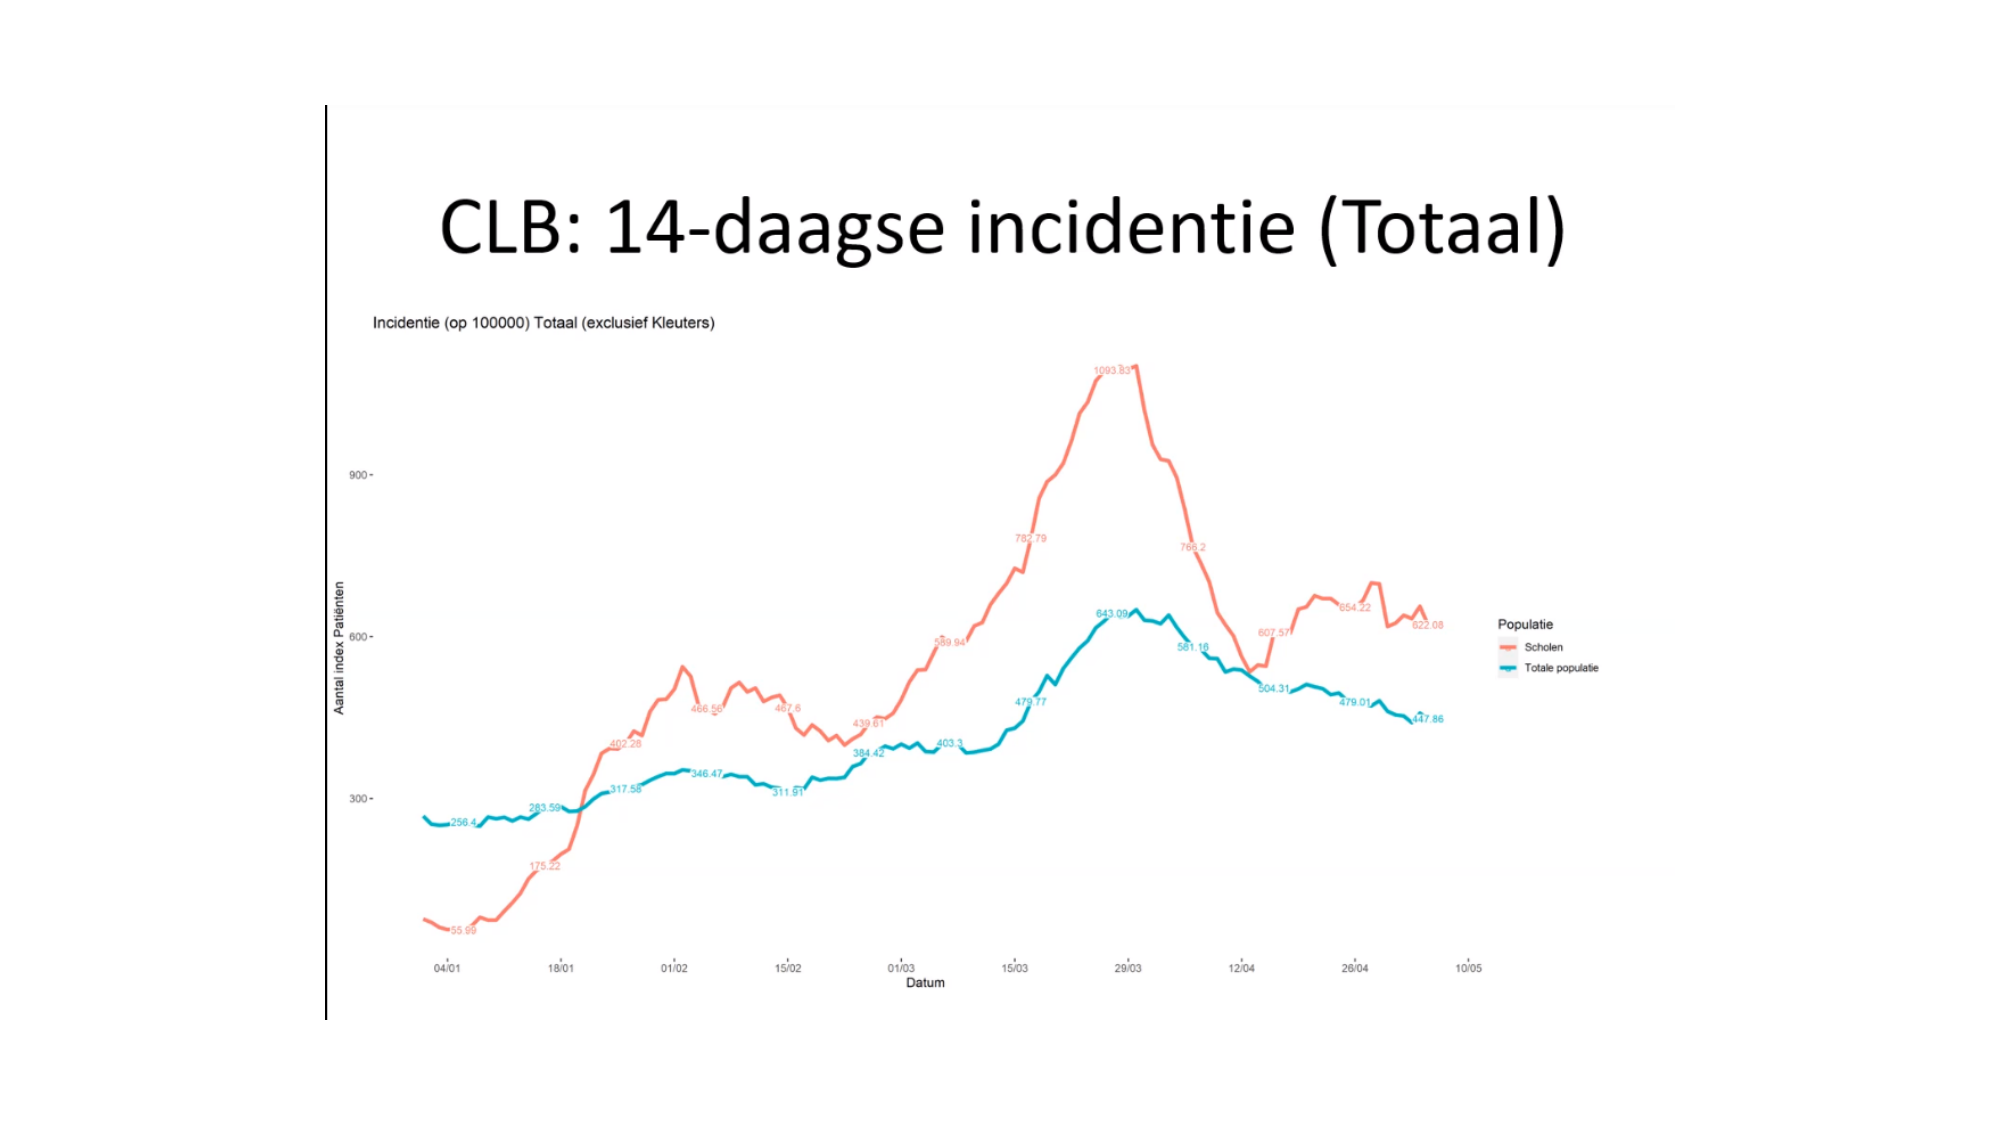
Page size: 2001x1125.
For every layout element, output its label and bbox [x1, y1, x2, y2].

list [325, 105, 1675, 1020]
